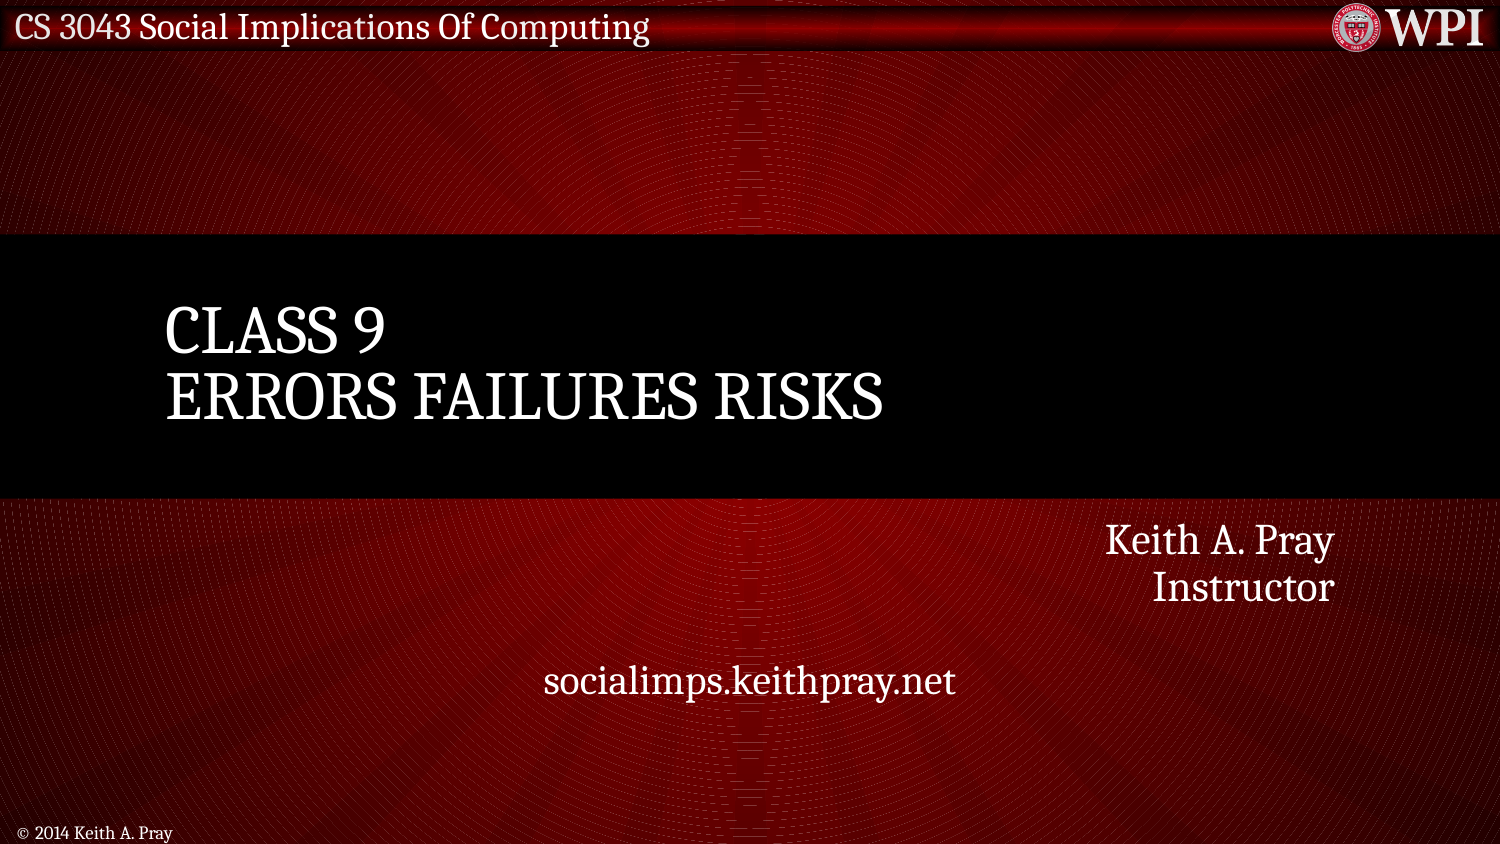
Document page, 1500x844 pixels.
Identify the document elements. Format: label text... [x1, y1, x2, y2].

picture [1332, 3, 1483, 52]
subtitle Keith A. Pray Instructor socialimps.keithpray.net [150, 509, 1350, 744]
title Class 9 Errors Failures Risks [150, 234, 1350, 499]
footer © 2014 Keith A. Pray [0, 819, 913, 844]
